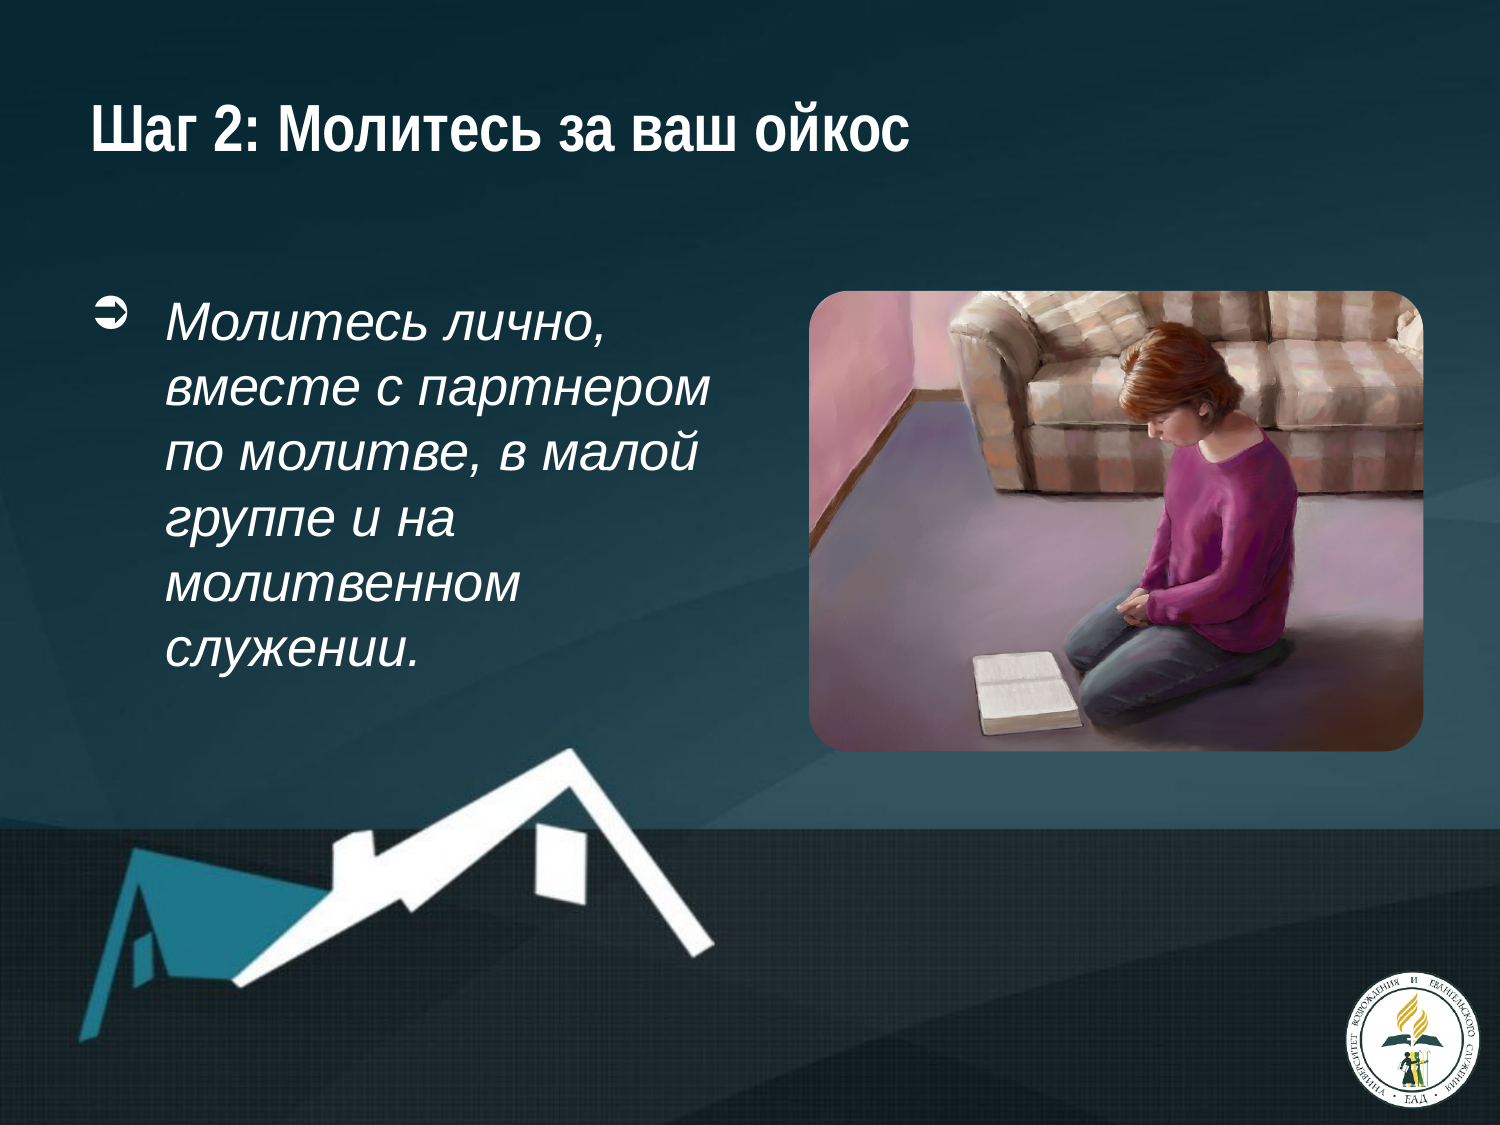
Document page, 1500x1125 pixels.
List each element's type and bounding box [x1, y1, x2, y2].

list [808, 290, 1424, 752]
picture [0, 0, 1500, 1125]
